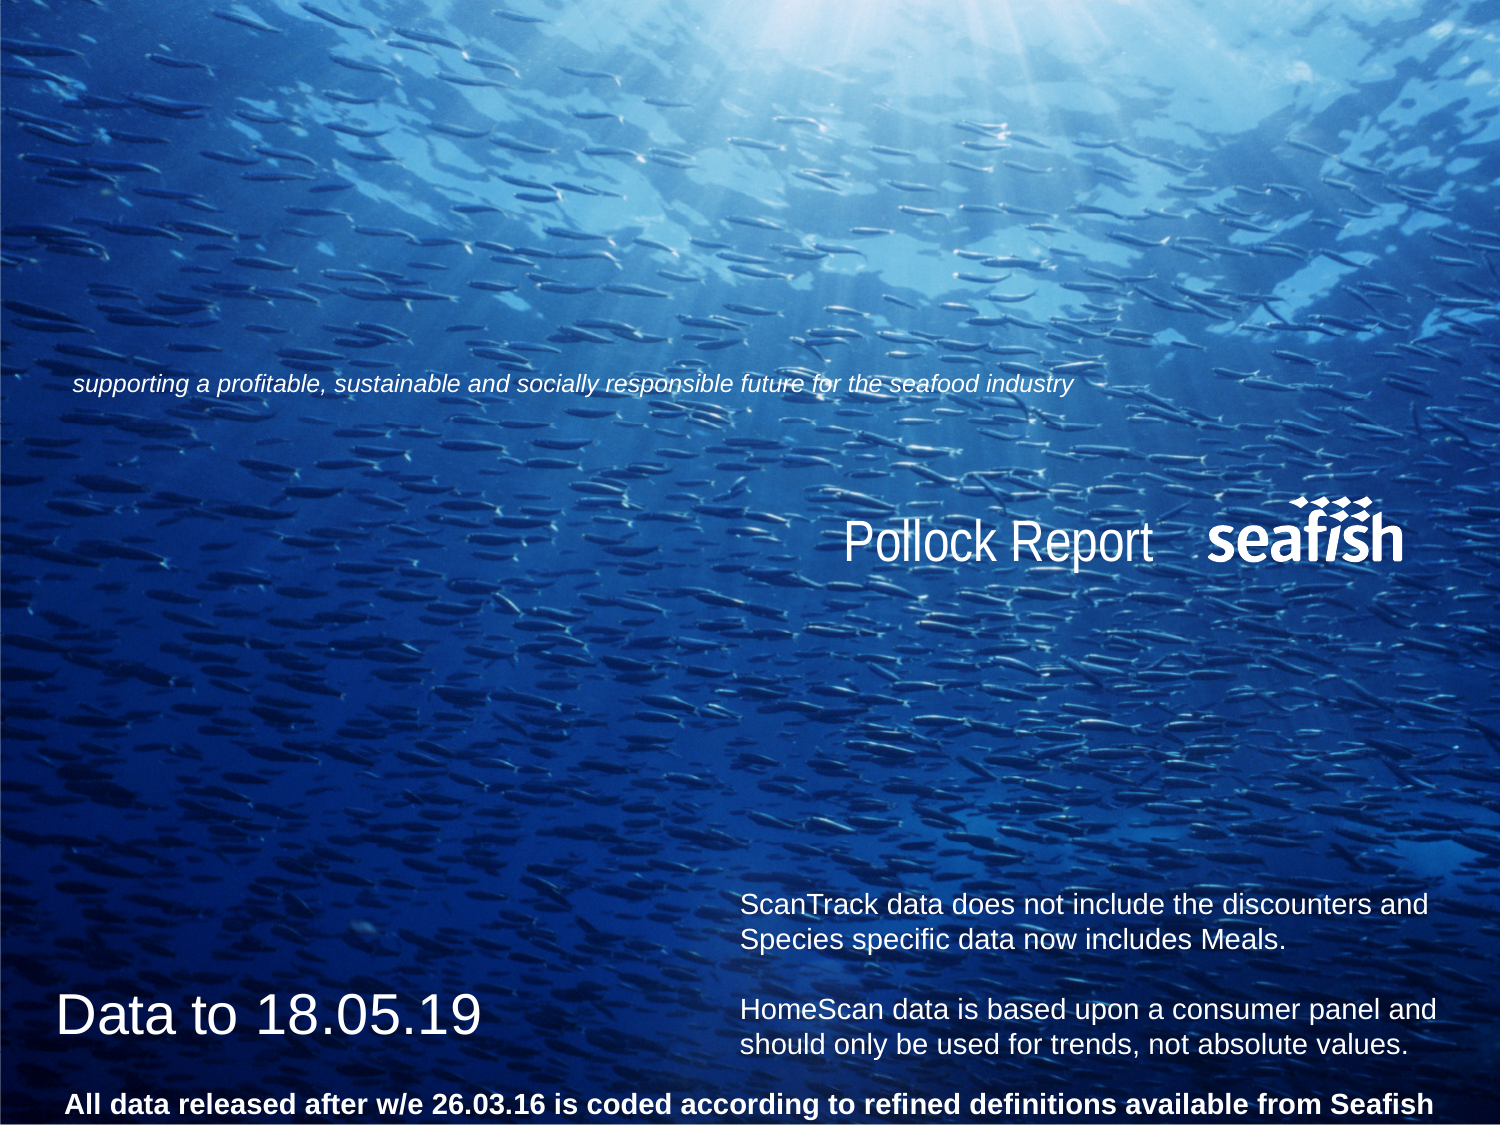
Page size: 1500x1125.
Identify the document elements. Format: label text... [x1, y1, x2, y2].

text_box supporting a profitable, sustainable and socially responsible future for the seafood industry [57, 360, 1183, 405]
text_box ScanTrack data does not include the discounters and Species specific data now includes Meals. HomeScan data is based upon a consumer panel and should only be used for trends, not absolute values. [724, 877, 1475, 1077]
title Pollock Report [100, 511, 1154, 647]
text_box All data released after w/e 26.03.16 is coded according to refined definitions available from Seafish [0, 1077, 1500, 1125]
picture [0, 0, 1500, 1077]
